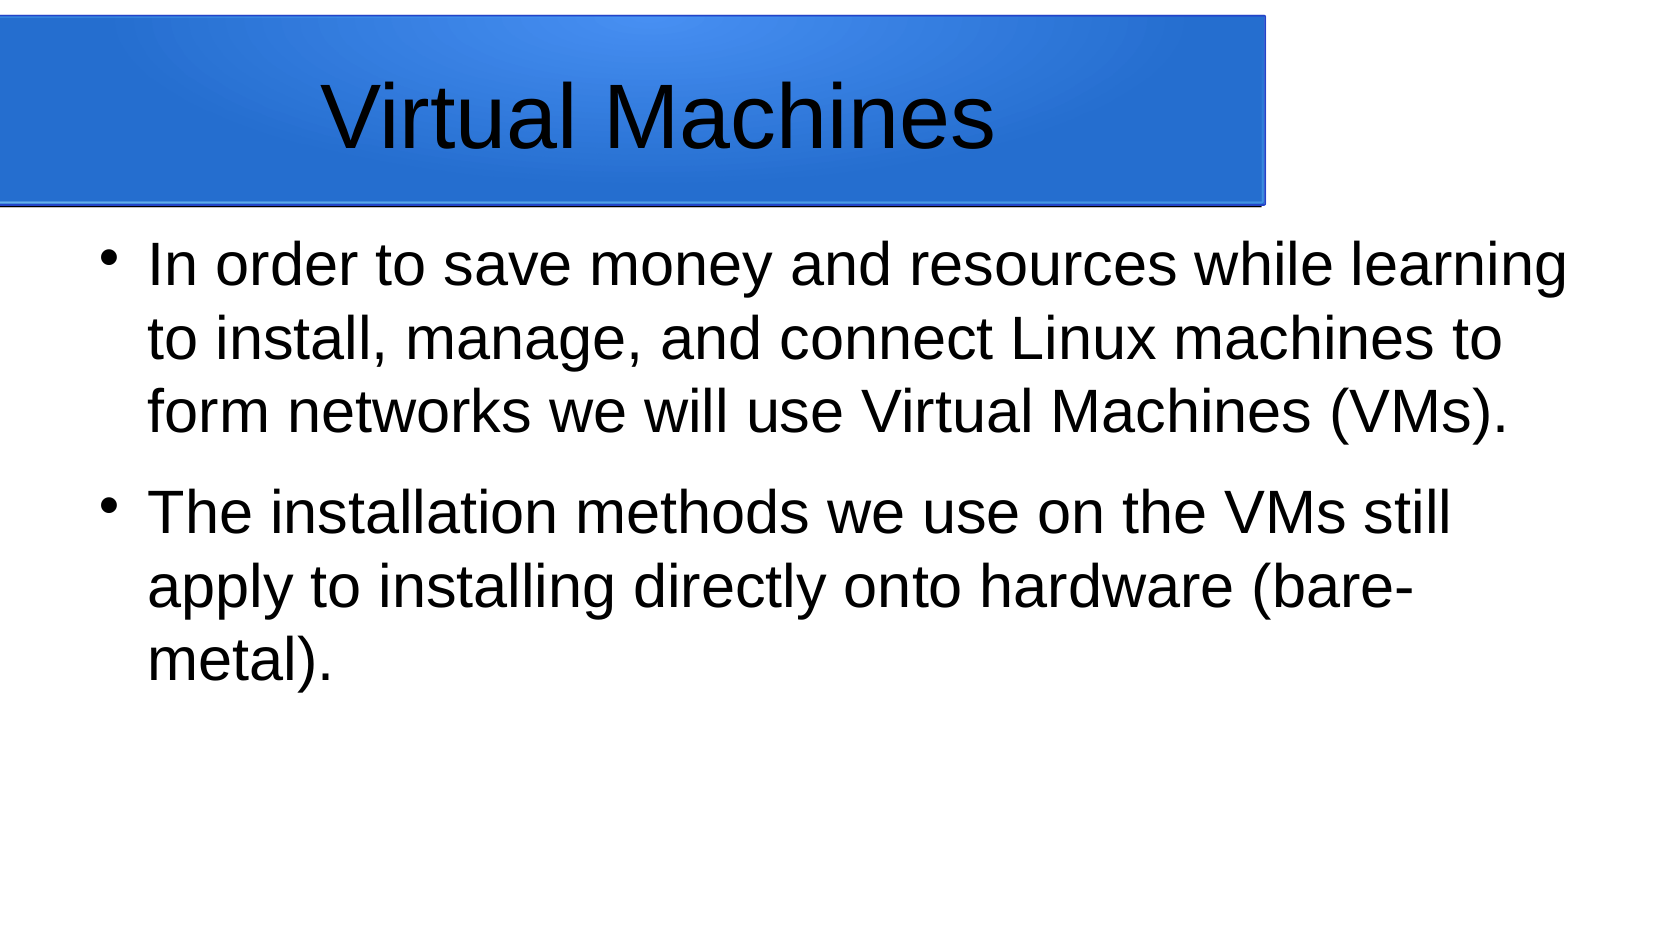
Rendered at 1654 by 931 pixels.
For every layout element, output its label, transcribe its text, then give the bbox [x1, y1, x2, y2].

text_box Virtual Machines [82, 35, 1235, 189]
picture [0, 13, 1269, 211]
text_box In order to save money and resources while learning to install, manage, and connect Linux machines to form networks we will use Virtual Machines (VMs). The installation methods we use on the VMs still apply to installing directly onto hardware (bare-metal). [82, 224, 1571, 764]
